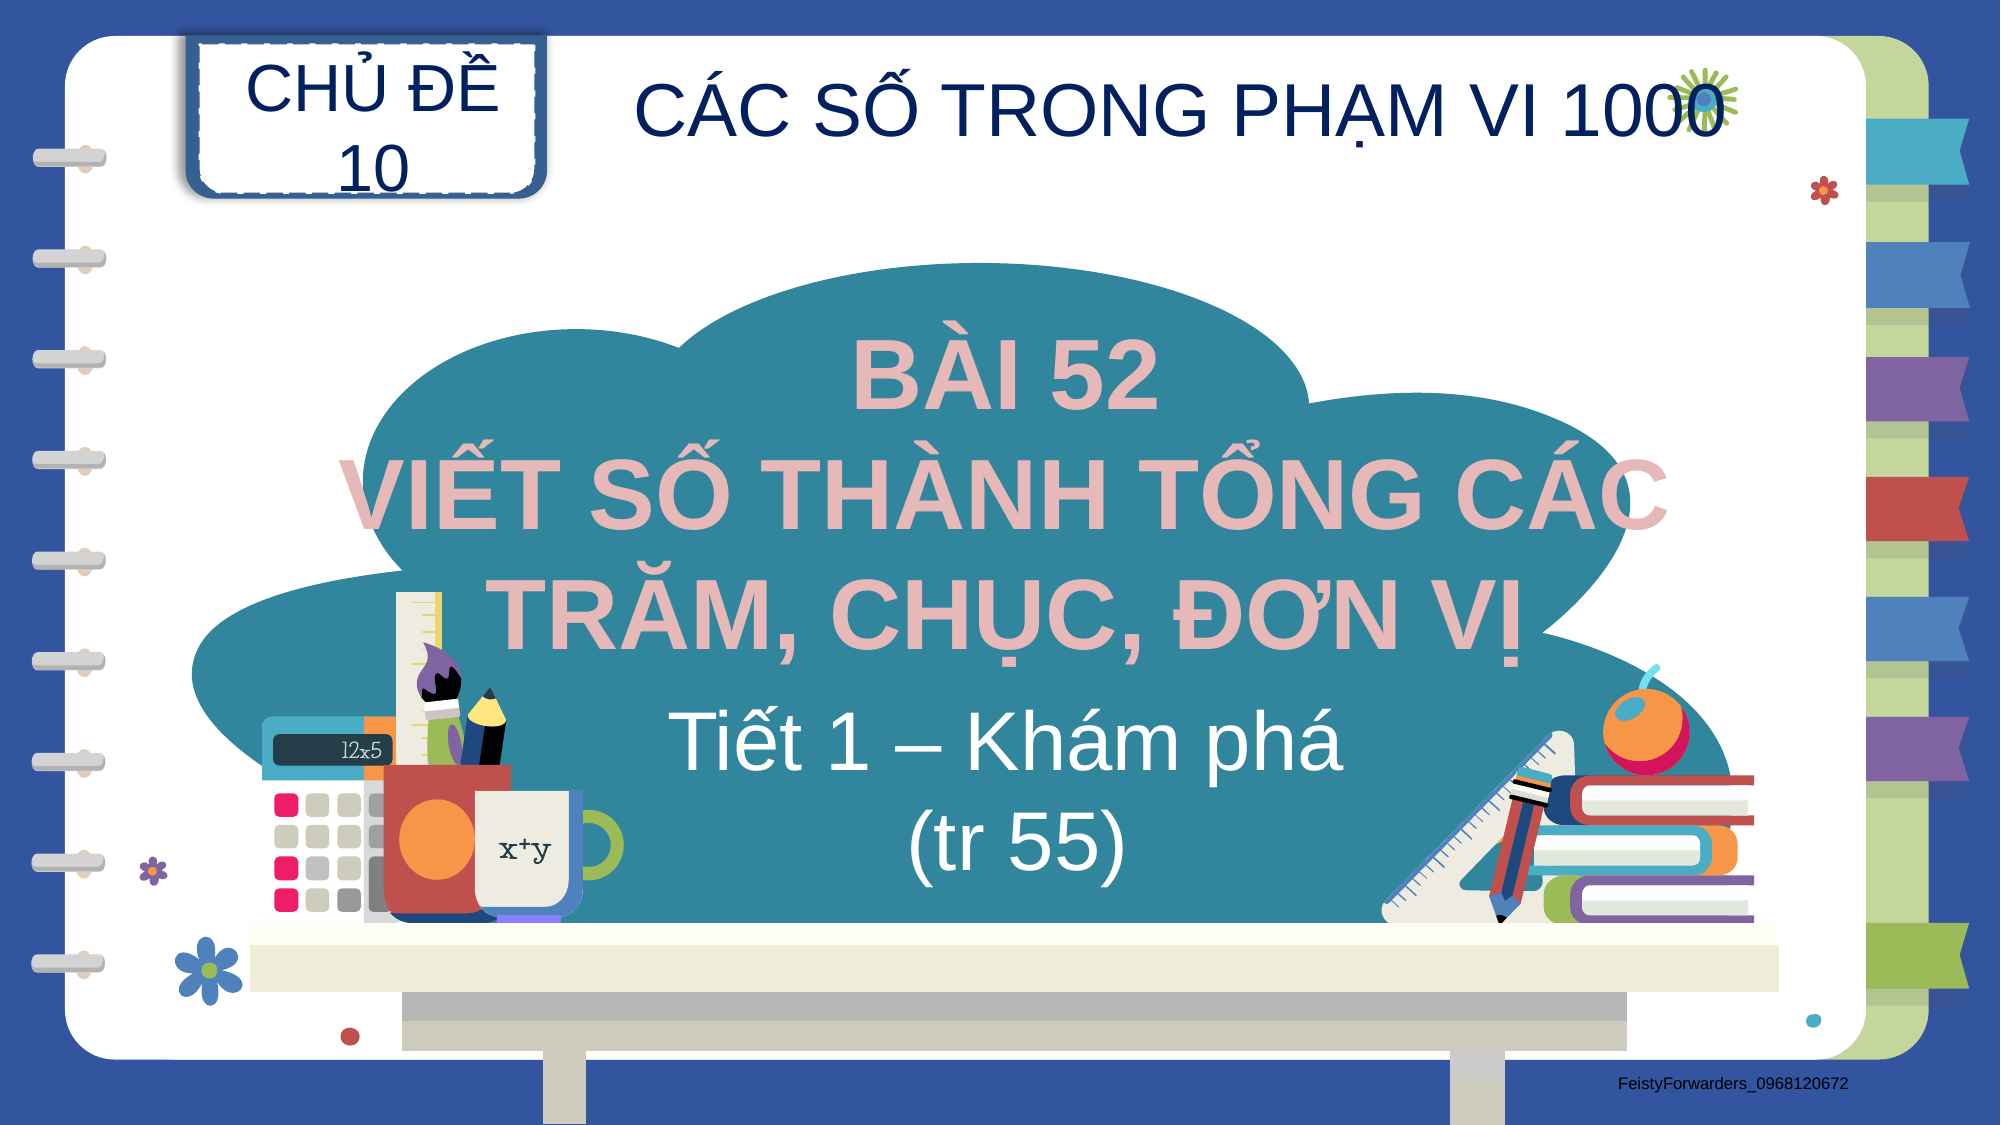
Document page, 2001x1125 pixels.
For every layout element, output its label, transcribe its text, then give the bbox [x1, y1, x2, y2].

text_box CÁC SỐ TRONG PHẠM VI 1000 [548, 53, 1780, 159]
text_box BÀI 52 VIẾT SỐ THÀNH TỔNG CÁC TRĂM, CHỤC, ĐƠN VỊ [309, 302, 1703, 677]
text_box Tiết 1 – Khám phá (tr 55) [606, 680, 1405, 895]
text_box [186, 36, 548, 214]
